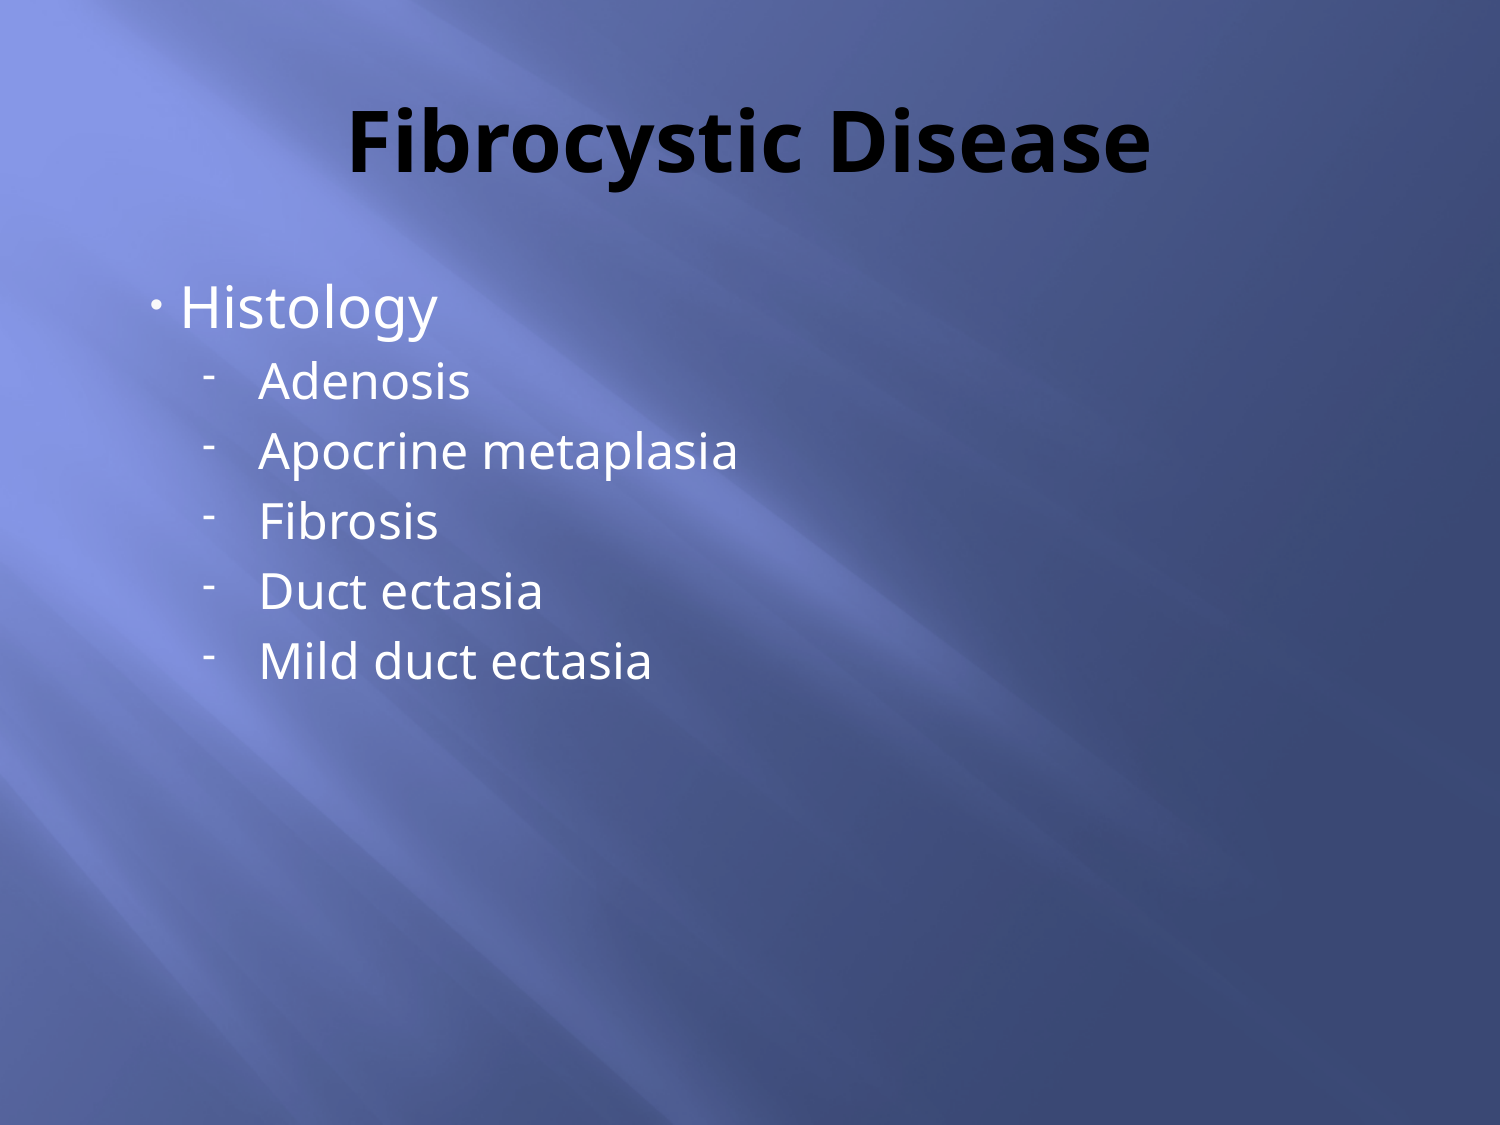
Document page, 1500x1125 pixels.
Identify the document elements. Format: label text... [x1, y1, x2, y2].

list Histology Adenosis Apocrine metaplasia Fibrosis Duct ectasia Mild duct ectasia [75, 262, 1425, 1035]
title Fibrocystic Disease [75, 45, 1425, 233]
